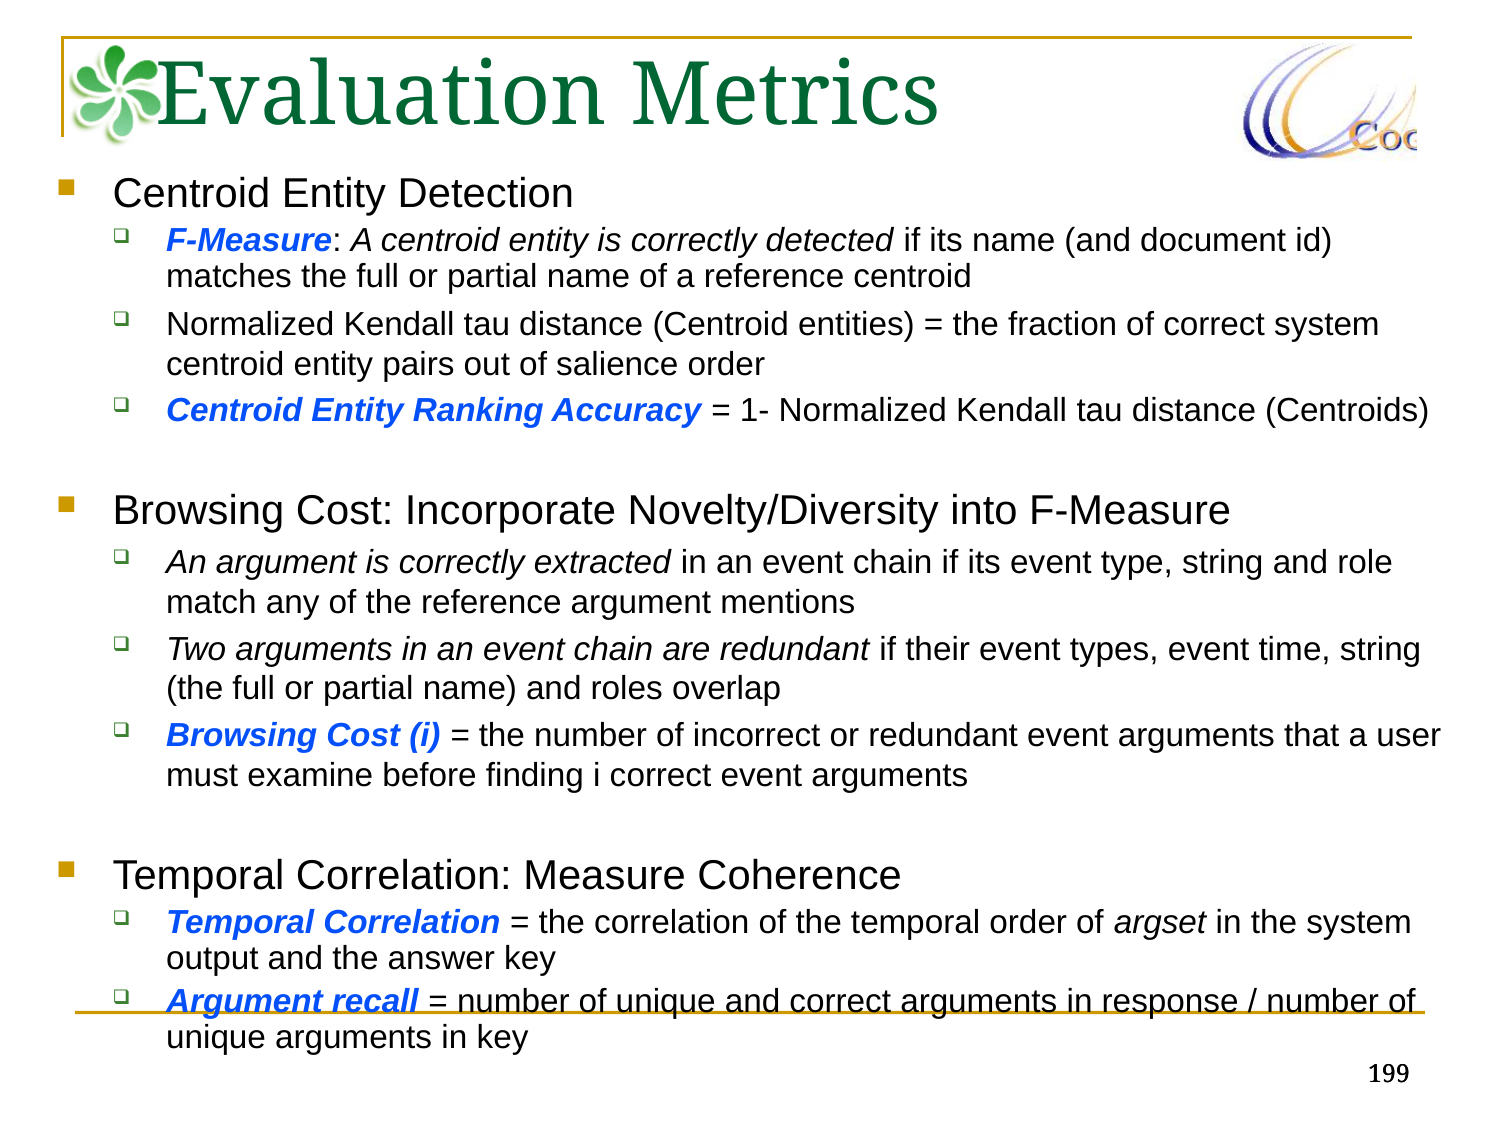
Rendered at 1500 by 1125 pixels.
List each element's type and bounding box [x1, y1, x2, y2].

title [140, 28, 1491, 217]
list [40, 163, 1471, 908]
picture [69, 42, 140, 149]
text_box [1074, 1024, 1425, 1100]
